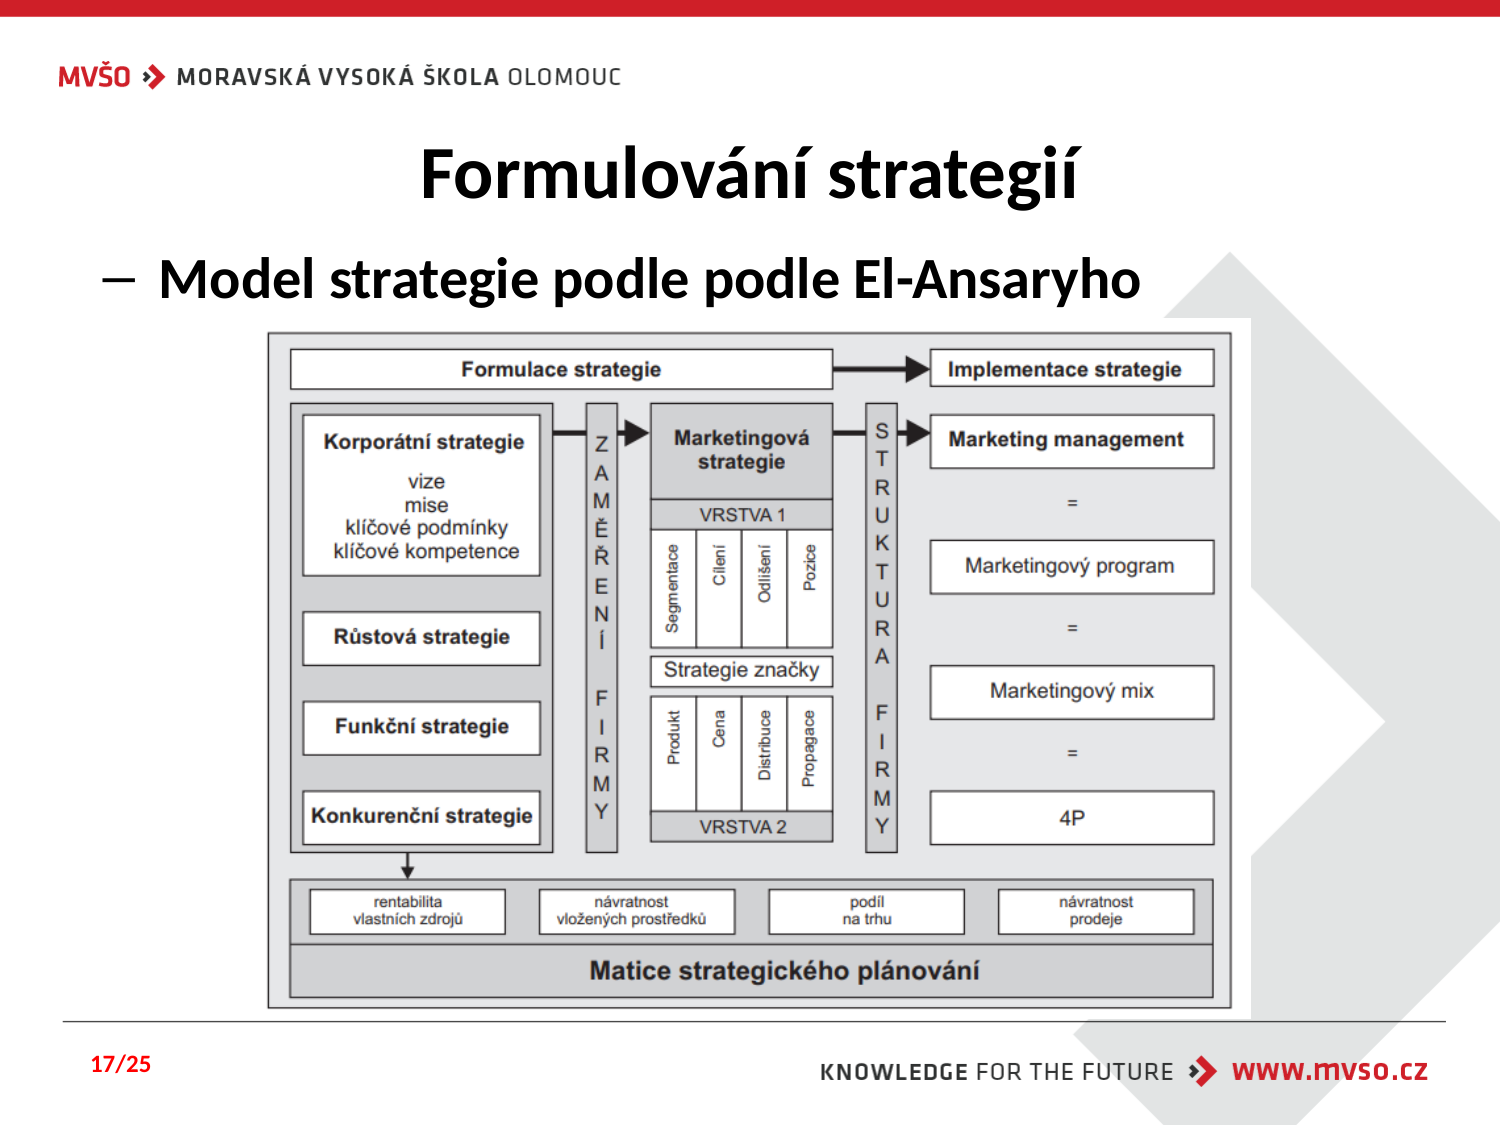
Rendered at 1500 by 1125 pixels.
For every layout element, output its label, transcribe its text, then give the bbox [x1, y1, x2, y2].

title Formulování strategií [75, 75, 1425, 233]
list Model strategie podle podle El-Ansaryho [75, 233, 1425, 1041]
text_box 17/25 [74, 1040, 213, 1085]
picture [0, 0, 1500, 1125]
